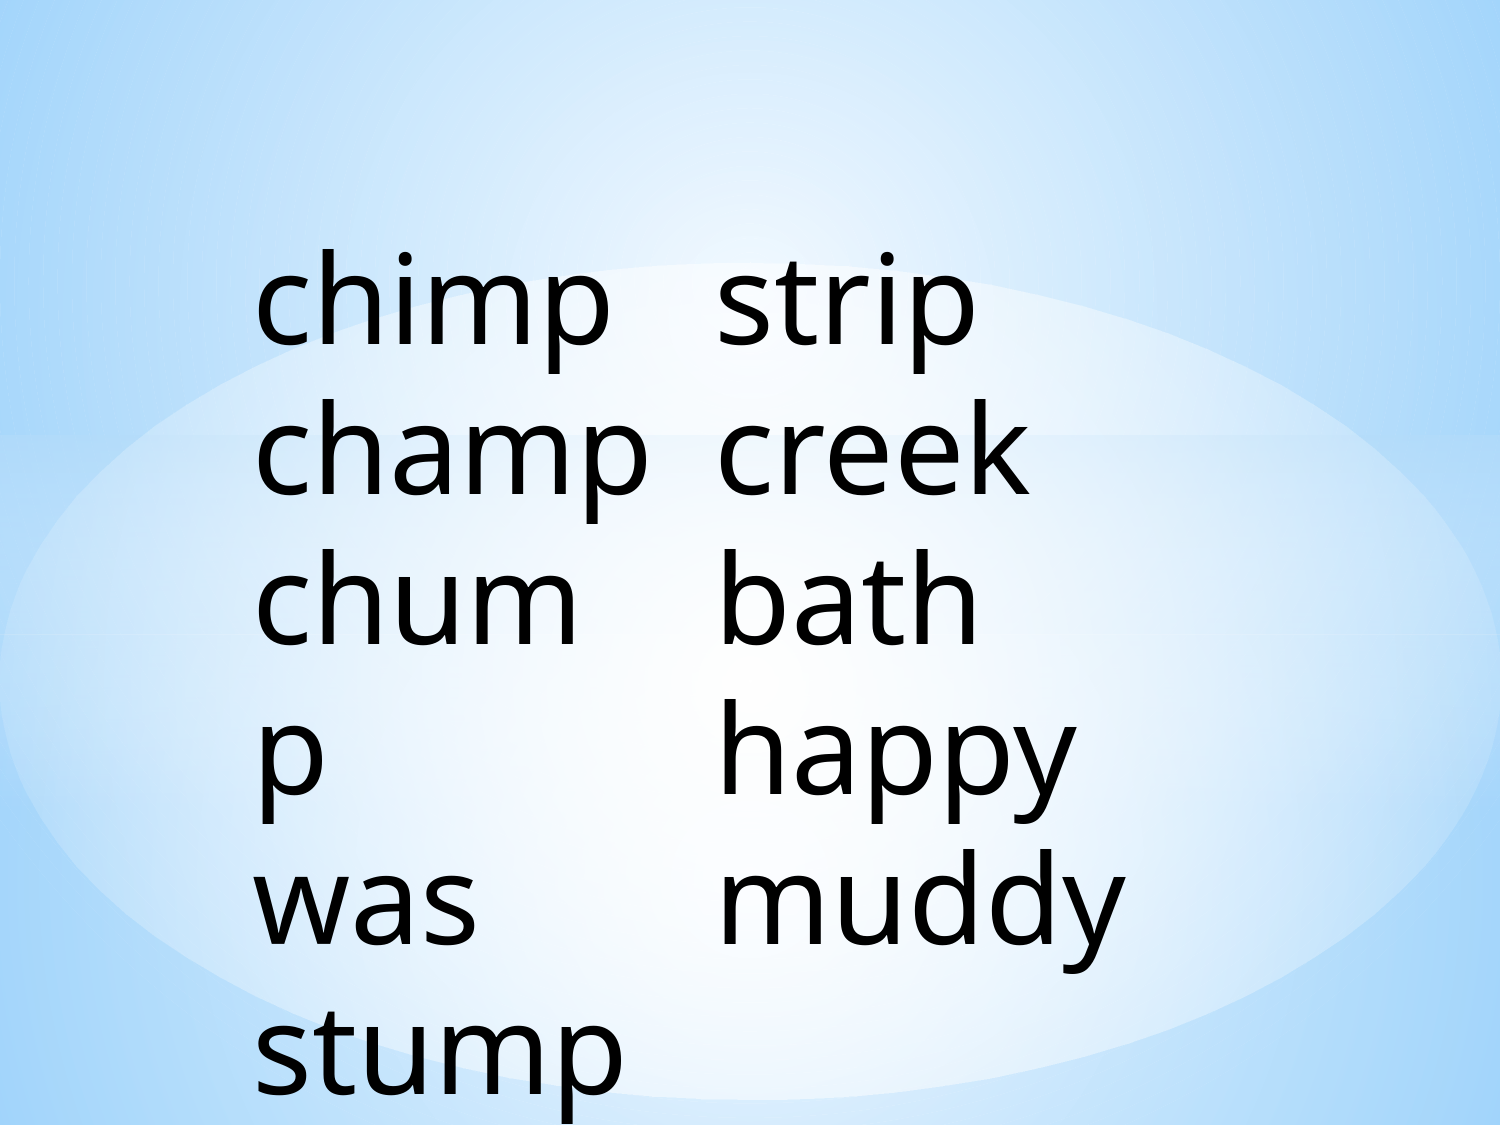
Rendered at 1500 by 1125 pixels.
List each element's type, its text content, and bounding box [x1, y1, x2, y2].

text_box strip creek bath happy muddy [699, 212, 1388, 978]
text_box chimp champ chump was stump [237, 212, 675, 1125]
